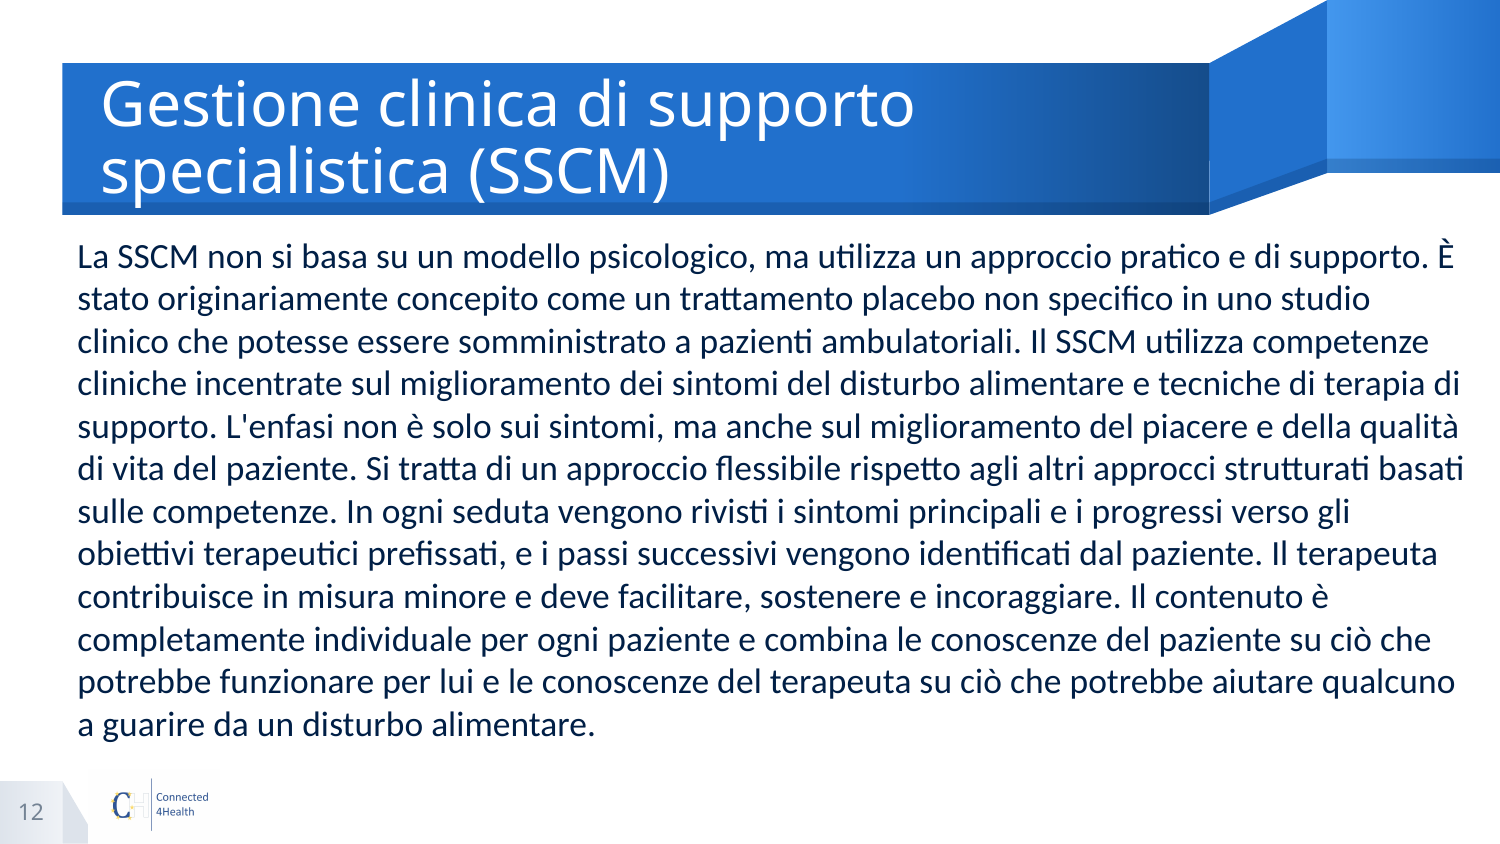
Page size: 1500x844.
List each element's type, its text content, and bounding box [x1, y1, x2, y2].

list La SSCM non si basa su un modello psicologico, ma utilizza un approccio pratico e di supporto. È stato originariamente concepito come un trattamento placebo non specifico in uno studio clinico che potesse essere somministrato a pazienti ambulatoriali. Il SSCM utilizza competenze cliniche incentrate sul miglioramento dei sintomi del disturbo alimentare e tecniche di terapia di supporto. L'enfasi non è solo sui sintomi, ma anche sul miglioramento del piacere e della qualità di vita del paziente. Si tratta di un approccio flessibile rispetto agli altri approcci strutturati basati sulle competenze. In ogni seduta vengono rivisti i sintomi principali e i progressi verso gli obiettivi terapeutici prefissati, e i passi successivi vengono identificati dal paziente. Il terapeuta contribuisce in misura minore e deve facilitare, sostenere e incoraggiare. Il contenuto è completamente individuale per ogni paziente e combina le conoscenze del paziente su ciò che potrebbe funzionare per lui e le conoscenze del terapeuta su ciò che potrebbe aiutare qualcuno a guarire da un disturbo alimentare. [64, 232, 1471, 744]
title Gestione clinica di supporto specialistica (SSCM) [100, 64, 1210, 215]
slide_number 12 [0, 781, 63, 844]
picture [88, 769, 220, 844]
